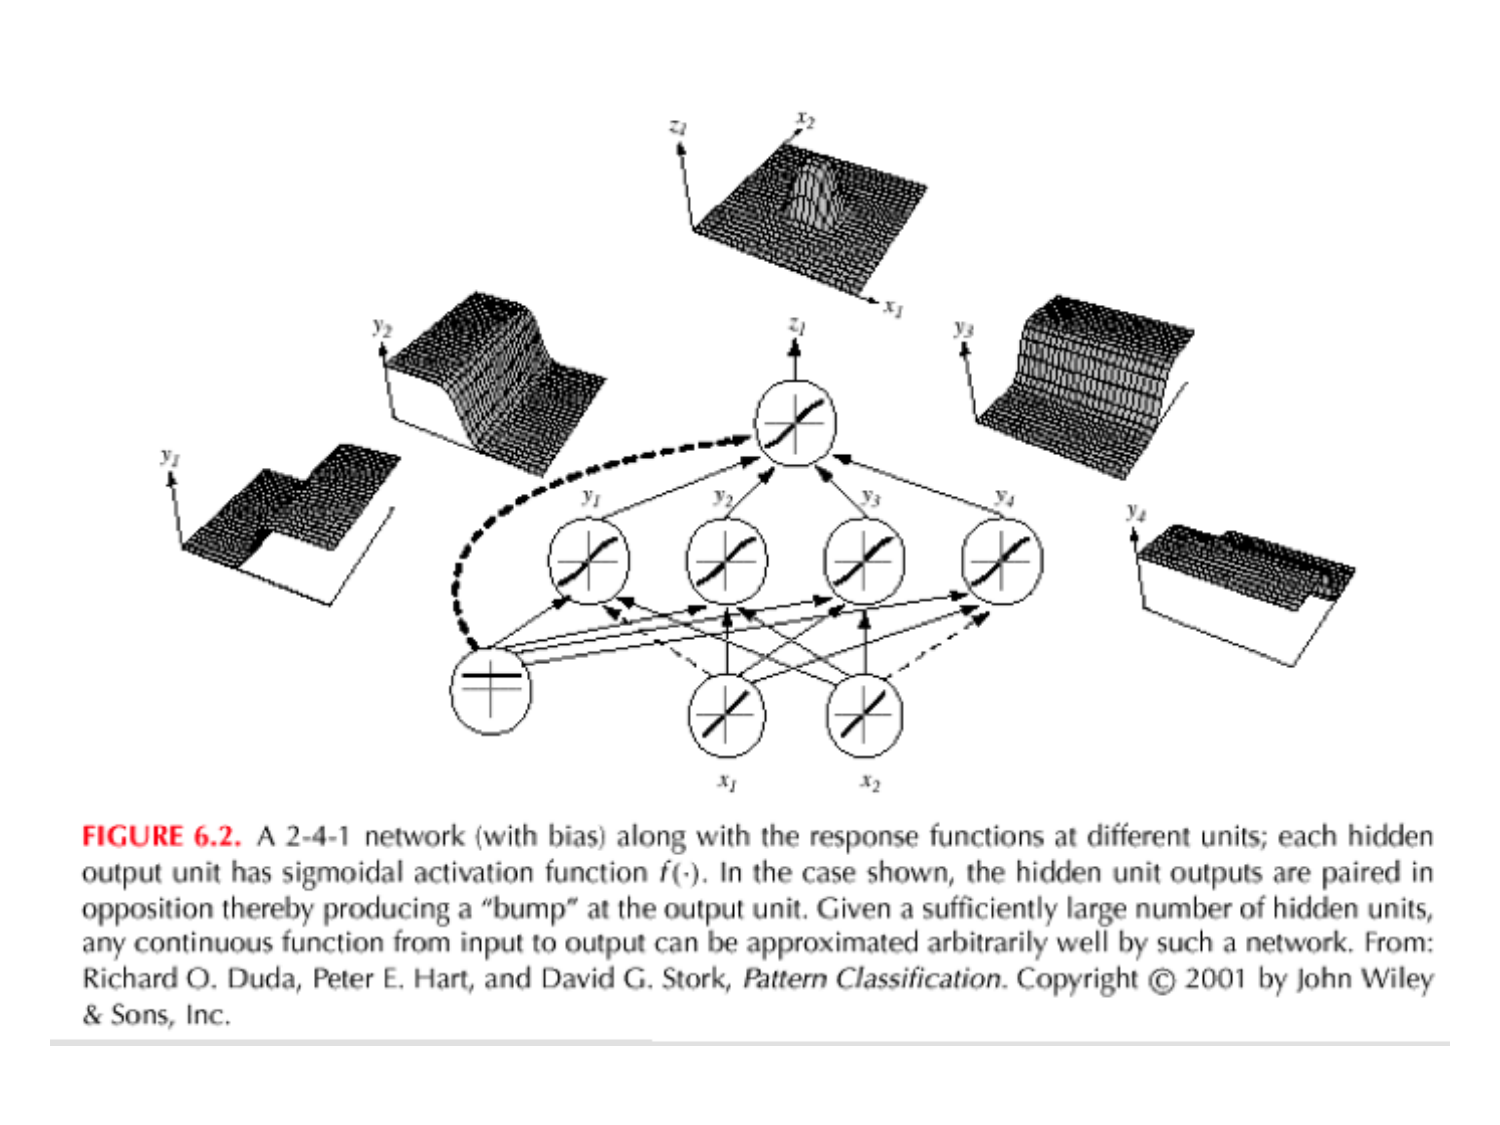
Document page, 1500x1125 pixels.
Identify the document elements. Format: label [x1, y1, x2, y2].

picture [49, 87, 1451, 1046]
